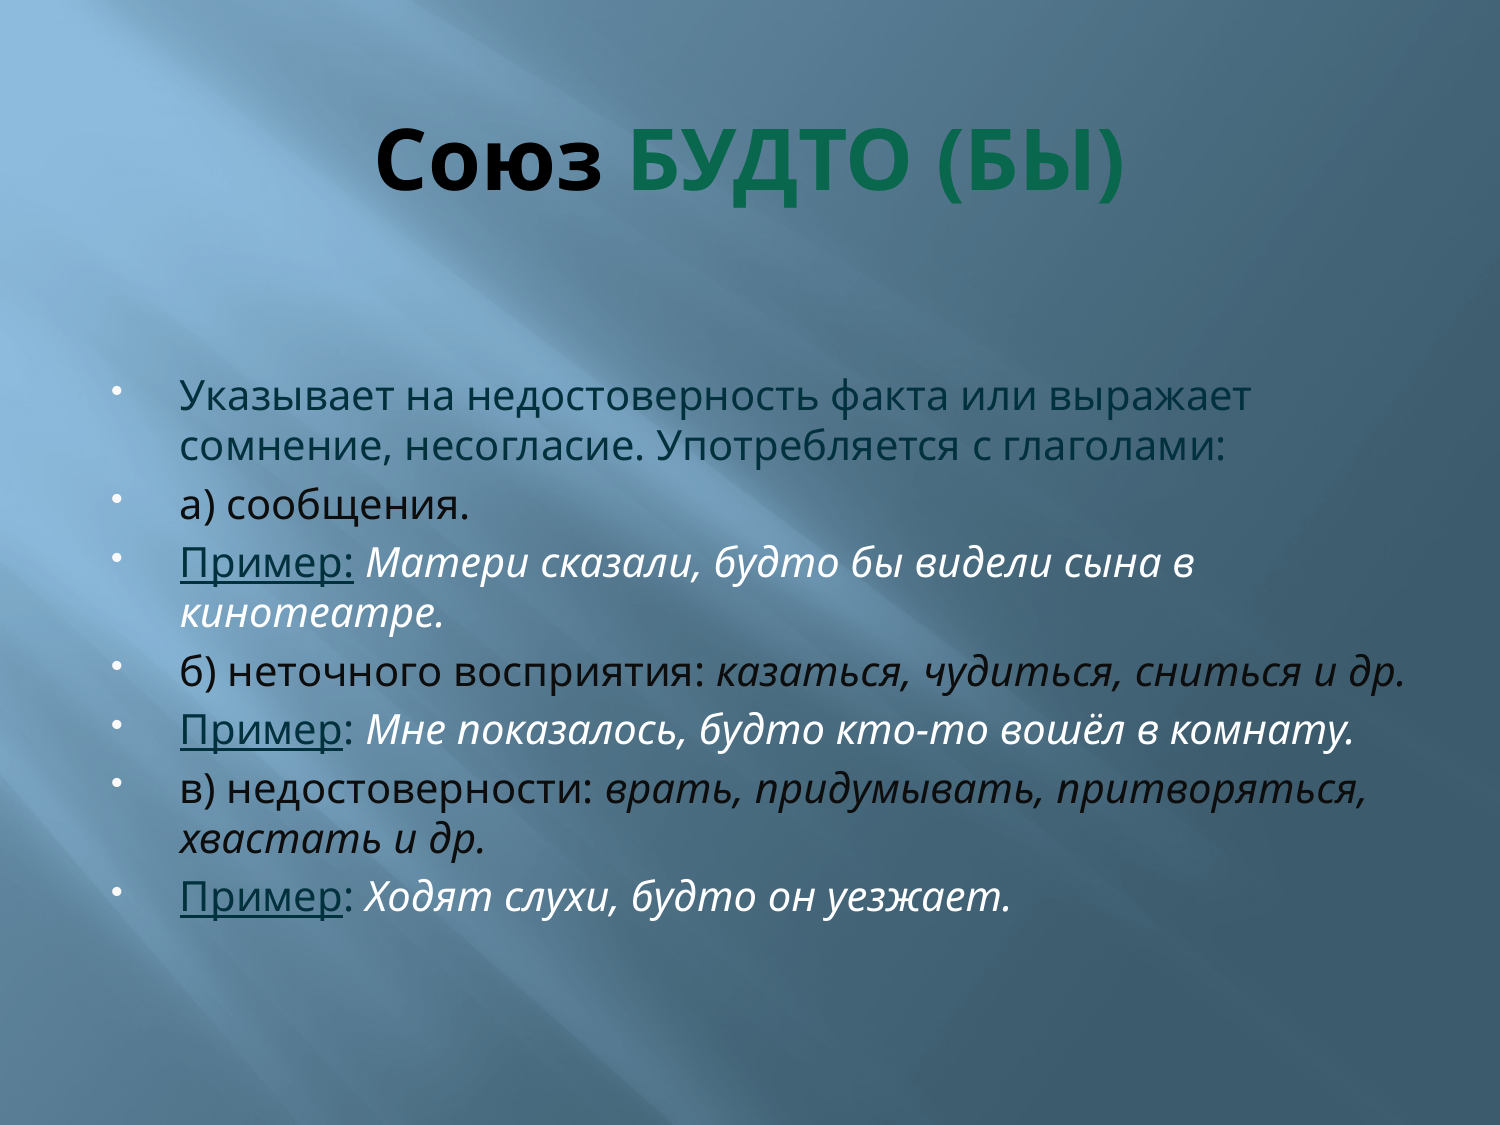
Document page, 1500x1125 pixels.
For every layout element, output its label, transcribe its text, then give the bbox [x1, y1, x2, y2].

title Союз БУДТО (БЫ) [75, 45, 1425, 268]
list Указывает на недостоверность факта или выражает сомнение, несогласие. Употребляется с глаголами: а) сообщения. Пример: Матери сказали, будто бы видели сына в кинотеатре. б) неточного восприятия: казаться, чудиться, сниться и др. Пример: Мне показалось, будто кто-то вошёл в комнату. в) недостоверности: врать, придумывать, притворяться, хвастать и др. Пример: Ходят слухи, будто он уезжает. [75, 361, 1425, 965]
